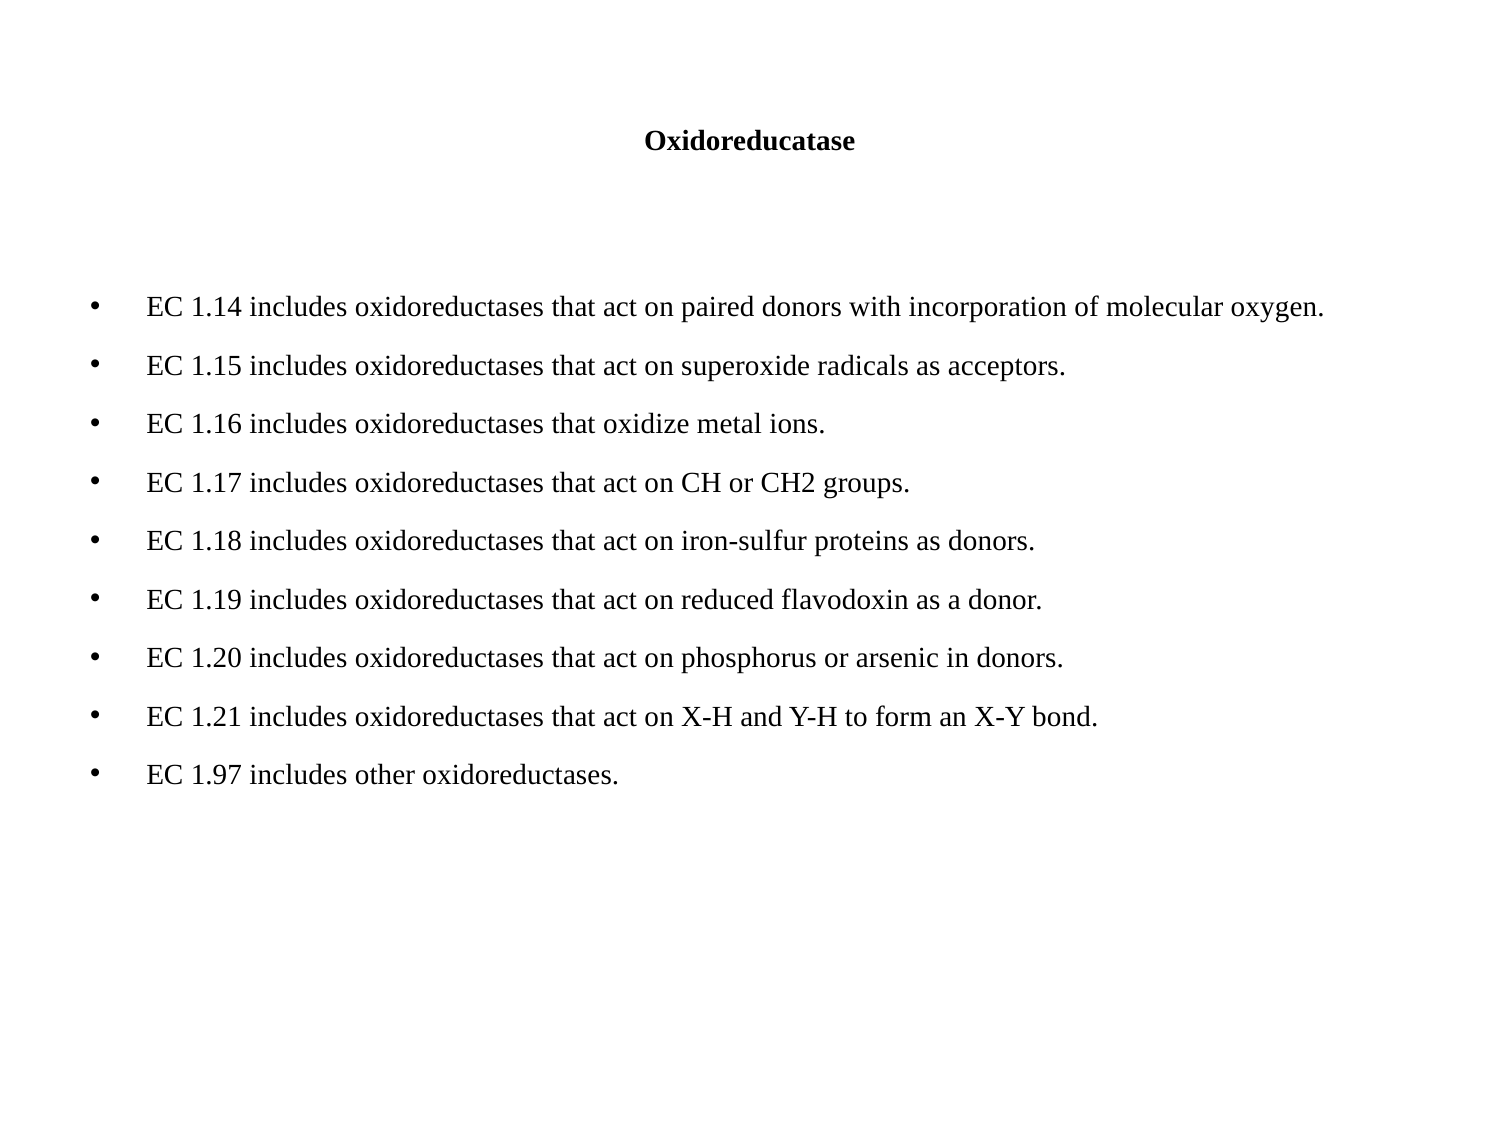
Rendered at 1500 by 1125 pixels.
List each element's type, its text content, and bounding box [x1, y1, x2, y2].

list EC 1.14 includes oxidoreductases that act on paired donors with incorporation of molecular oxygen. EC 1.15 includes oxidoreductases that act on superoxide radicals as acceptors. EC 1.16 includes oxidoreductases that oxidize metal ions. EC 1.17 includes oxidoreductases that act on CH or CH2 groups. EC 1.18 includes oxidoreductases that act on iron-sulfur proteins as donors. EC 1.19 includes oxidoreductases that act on reduced flavodoxin as a donor. EC 1.20 includes oxidoreductases that act on phosphorus or arsenic in donors. EC 1.21 includes oxidoreductases that act on X-H and Y-H to form an X-Y bond. EC 1.97 includes other oxidoreductases. [75, 262, 1425, 1005]
title Oxidoreducatase [75, 45, 1425, 233]
